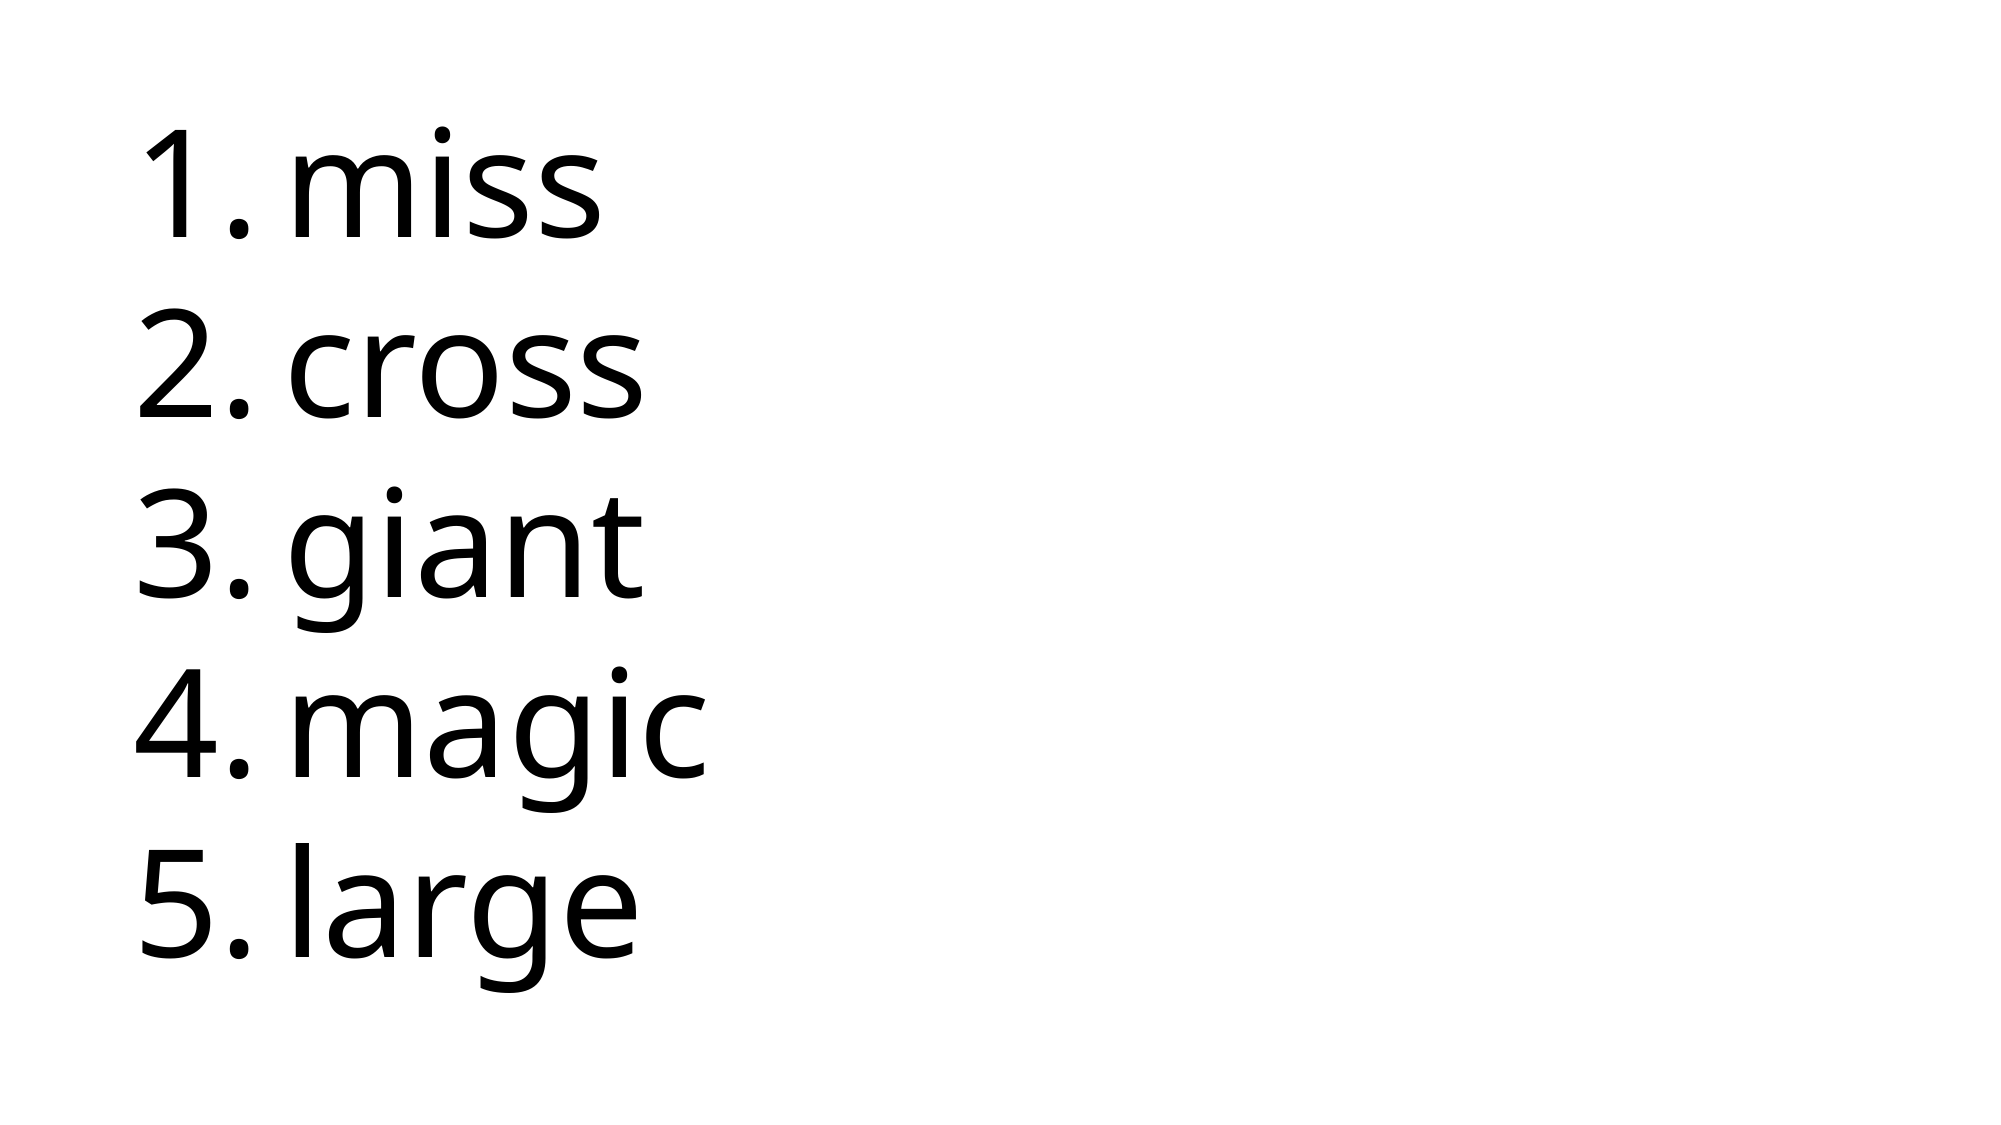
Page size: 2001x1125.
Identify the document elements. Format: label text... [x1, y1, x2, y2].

text_box miss cross giant magic large [118, 79, 918, 995]
